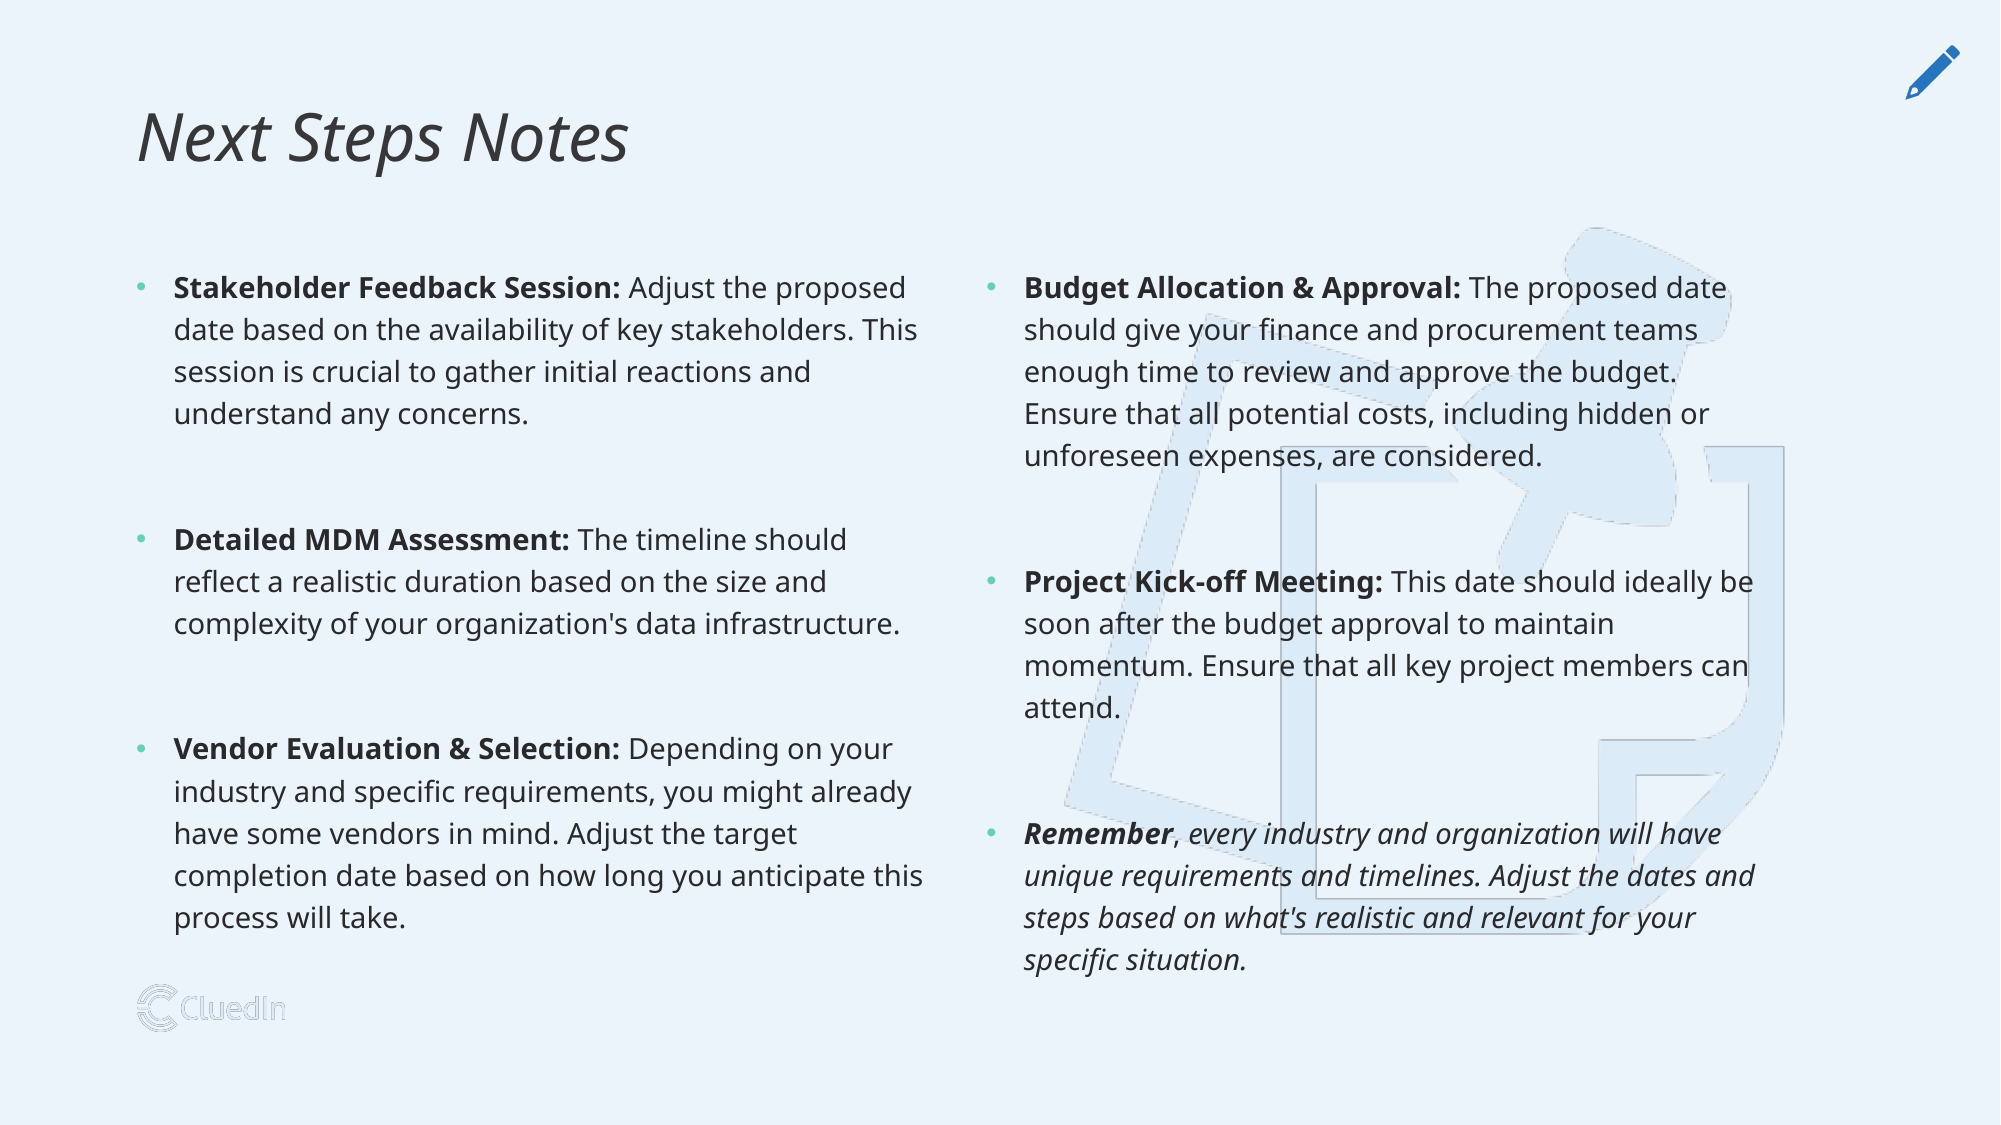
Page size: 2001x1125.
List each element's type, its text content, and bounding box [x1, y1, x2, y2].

picture [1008, 167, 1855, 1014]
title Next Steps Notes [121, 59, 1793, 220]
picture [1900, 40, 1965, 105]
list Stakeholder Feedback Session: Adjust the proposed date based on the availability of key stakeholders. This session is crucial to gather initial reactions and understand any concerns. Detailed MDM Assessment: The timeline should reflect a realistic duration based on the size and complexity of your organization's data infrastructure. Vendor Evaluation & Selection: Depending on your industry and specific requirements, you might already have some vendors in mind. Adjust the target completion date based on how long you anticipate this process will take. Budget Allocation & Approval: The proposed date should give your finance and procurement teams enough time to review and approve the budget. Ensure that all potential costs, including hidden or unforeseen expenses, are considered. Project Kick-off Meeting: This date should ideally be soon after the budget approval to maintain momentum. Ensure that all key project members can attend. Remember, every industry and organization will have unique requirements and timelines. Adjust the dates and steps based on what's realistic and relevant for your specific situation. [121, 254, 1008, 1014]
picture [137, 984, 285, 1032]
